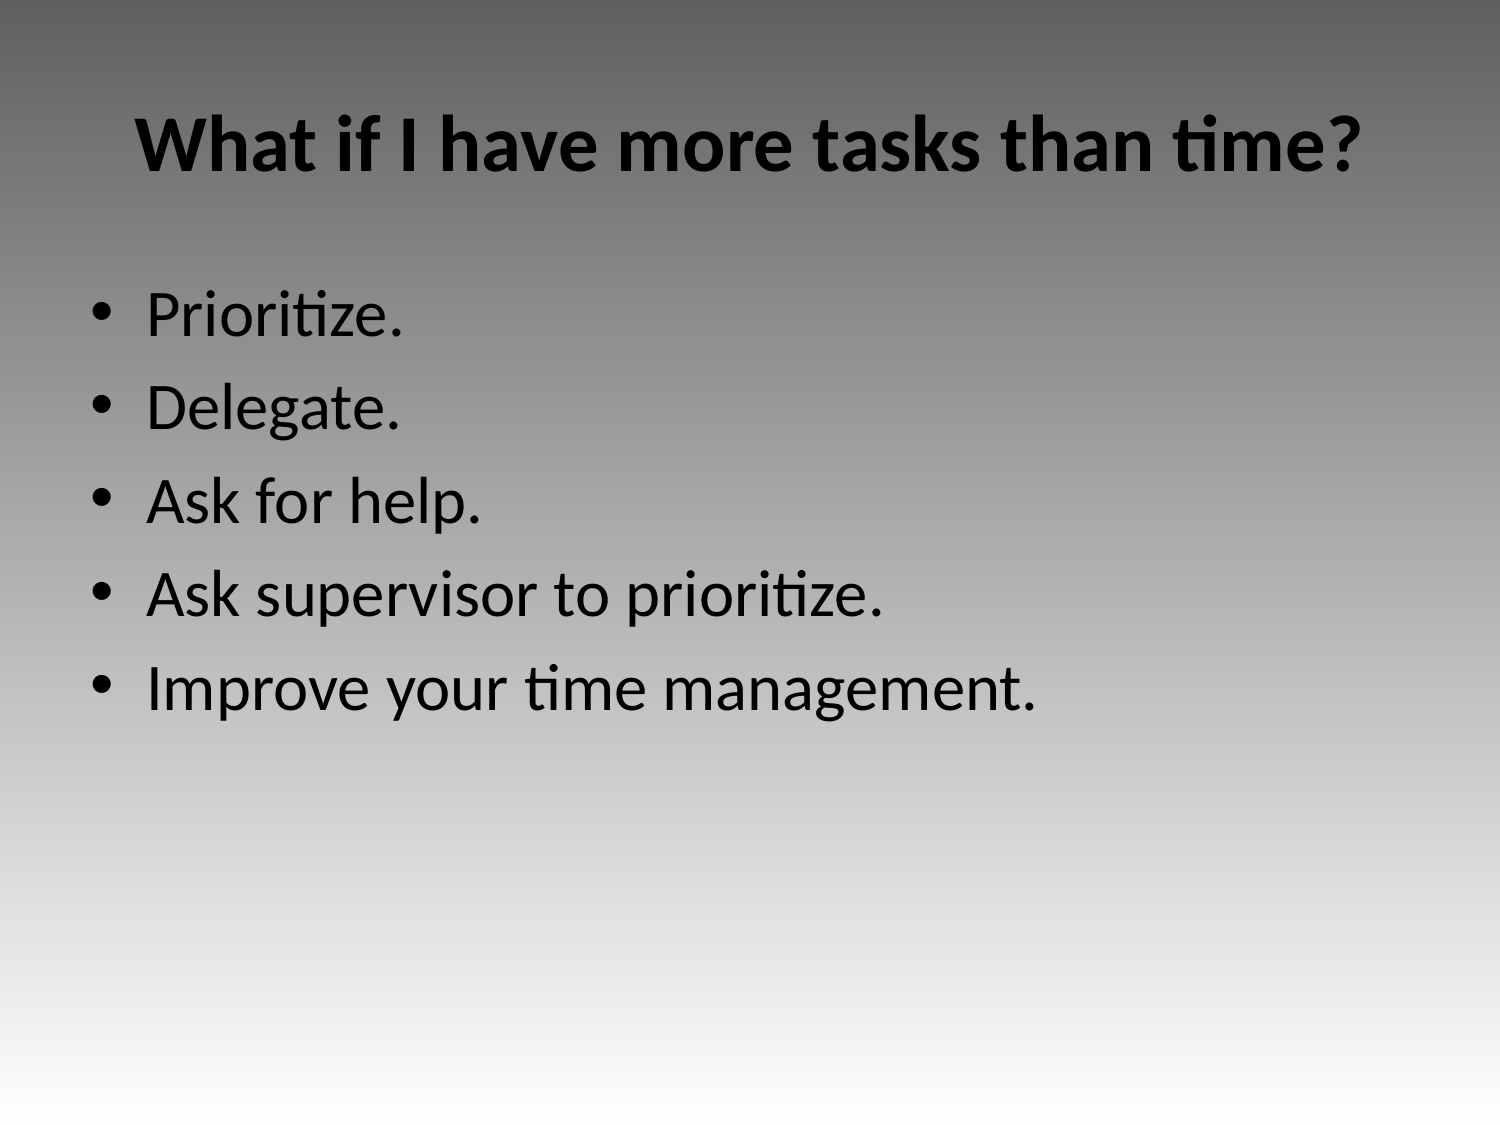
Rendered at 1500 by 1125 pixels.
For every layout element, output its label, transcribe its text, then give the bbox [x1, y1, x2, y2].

list Prioritize. Delegate. Ask for help. Ask supervisor to prioritize. Improve your time management. [75, 262, 1425, 1005]
title What if I have more tasks than time? [75, 45, 1425, 233]
